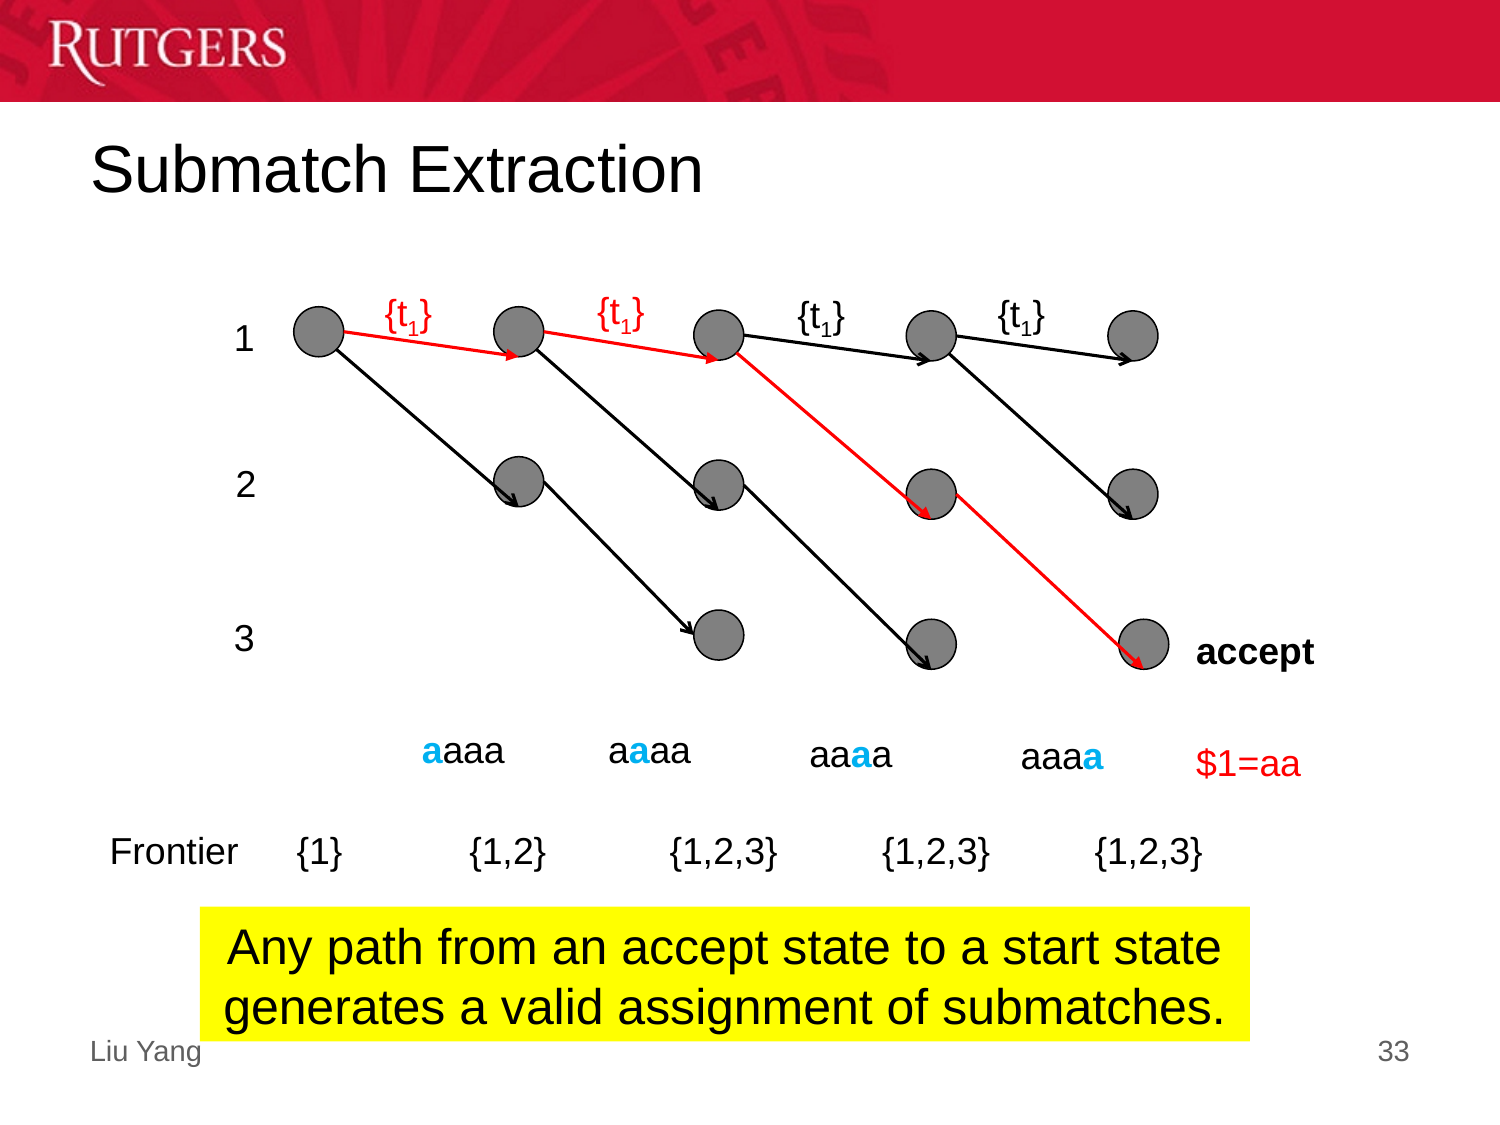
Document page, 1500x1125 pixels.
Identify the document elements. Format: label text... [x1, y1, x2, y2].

text_box accept [1181, 619, 1357, 679]
text_box [907, 650, 921, 665]
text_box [743, 484, 907, 645]
text_box Frontier [94, 819, 254, 879]
text_box $1=aa [1181, 731, 1344, 792]
text_box [693, 610, 740, 661]
text_box {t1} [782, 283, 860, 333]
text_box aaaa [407, 719, 520, 779]
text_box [543, 331, 694, 336]
text_box [293, 306, 344, 357]
text_box aaaa [794, 722, 908, 783]
slide_number 33 [1074, 1024, 1426, 1103]
title Submatch Extraction [74, 99, 1426, 233]
text_box [1123, 619, 1169, 670]
text_box [910, 619, 955, 670]
text_box aaaa [1005, 724, 1119, 784]
text_box {1} [281, 819, 358, 879]
text_box [906, 310, 957, 361]
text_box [543, 481, 702, 618]
text_box aaaa [593, 719, 706, 779]
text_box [750, 344, 893, 509]
text_box {t1} [982, 282, 1060, 334]
text_box {1,2,3} [654, 819, 793, 879]
text_box {1,2,3} [867, 819, 1006, 879]
picture [0, 0, 1500, 102]
text_box {t1} [582, 280, 660, 330]
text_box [957, 345, 1099, 492]
text_box {t1} [369, 281, 447, 330]
text_box [1108, 469, 1158, 520]
text_box [694, 310, 744, 361]
text_box [493, 456, 541, 507]
text_box [493, 306, 544, 357]
text_box {1,2,3} [1079, 819, 1218, 879]
text_box [1120, 651, 1132, 666]
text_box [546, 344, 684, 497]
text_box Any path from an accept state to a start state generates a valid assignment of submatches. [199, 906, 1250, 1042]
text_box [955, 493, 1119, 645]
text_box [907, 469, 952, 520]
text_box 3 [219, 606, 270, 667]
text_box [348, 336, 482, 495]
text_box {1,2} [454, 819, 562, 879]
text_box 2 [220, 452, 272, 513]
text_box [694, 460, 744, 511]
text_box [1107, 310, 1158, 361]
text_box 1 [219, 306, 270, 367]
